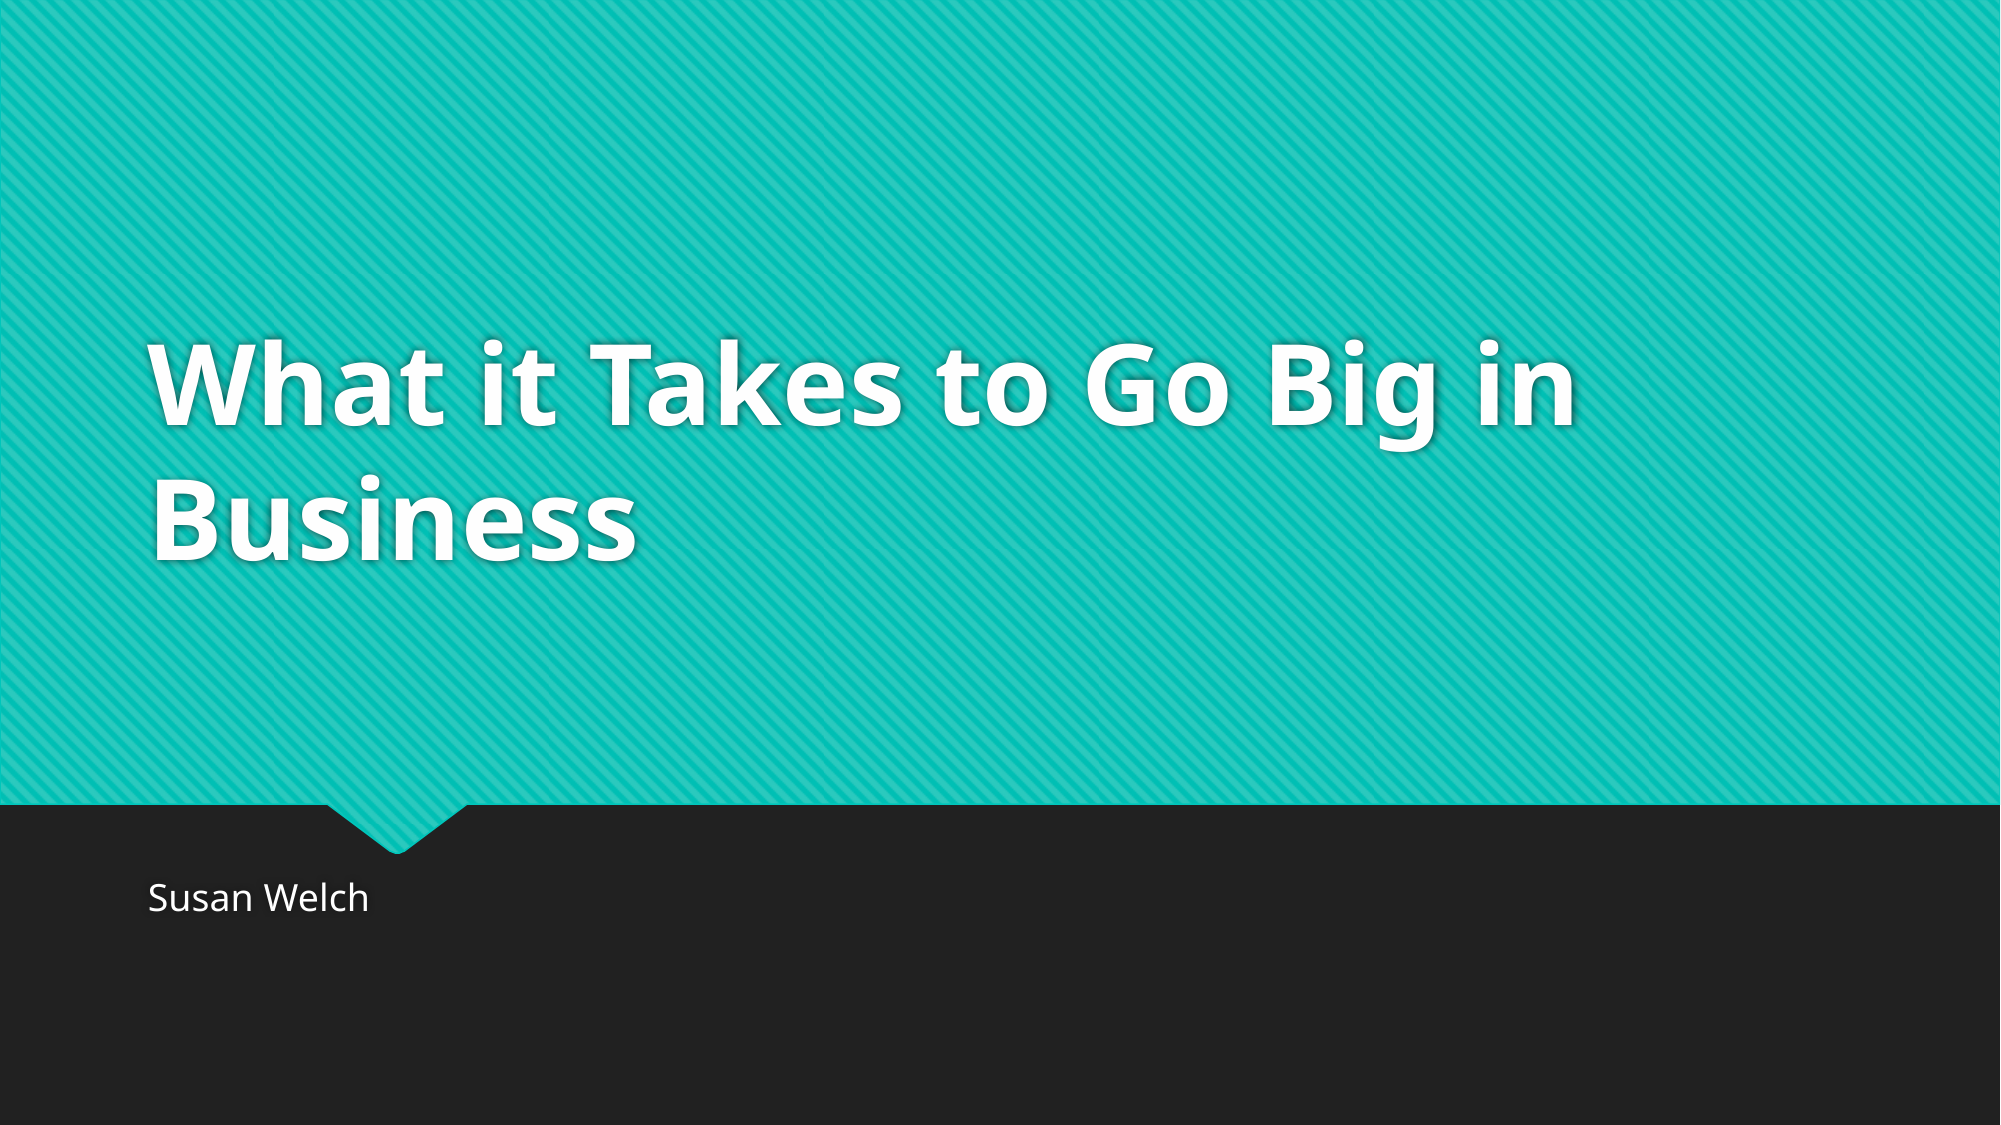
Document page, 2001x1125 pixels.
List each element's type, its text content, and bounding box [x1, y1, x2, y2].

title What it Takes to Go Big in Business [132, 237, 1868, 726]
subtitle Susan Welch [132, 866, 1868, 938]
